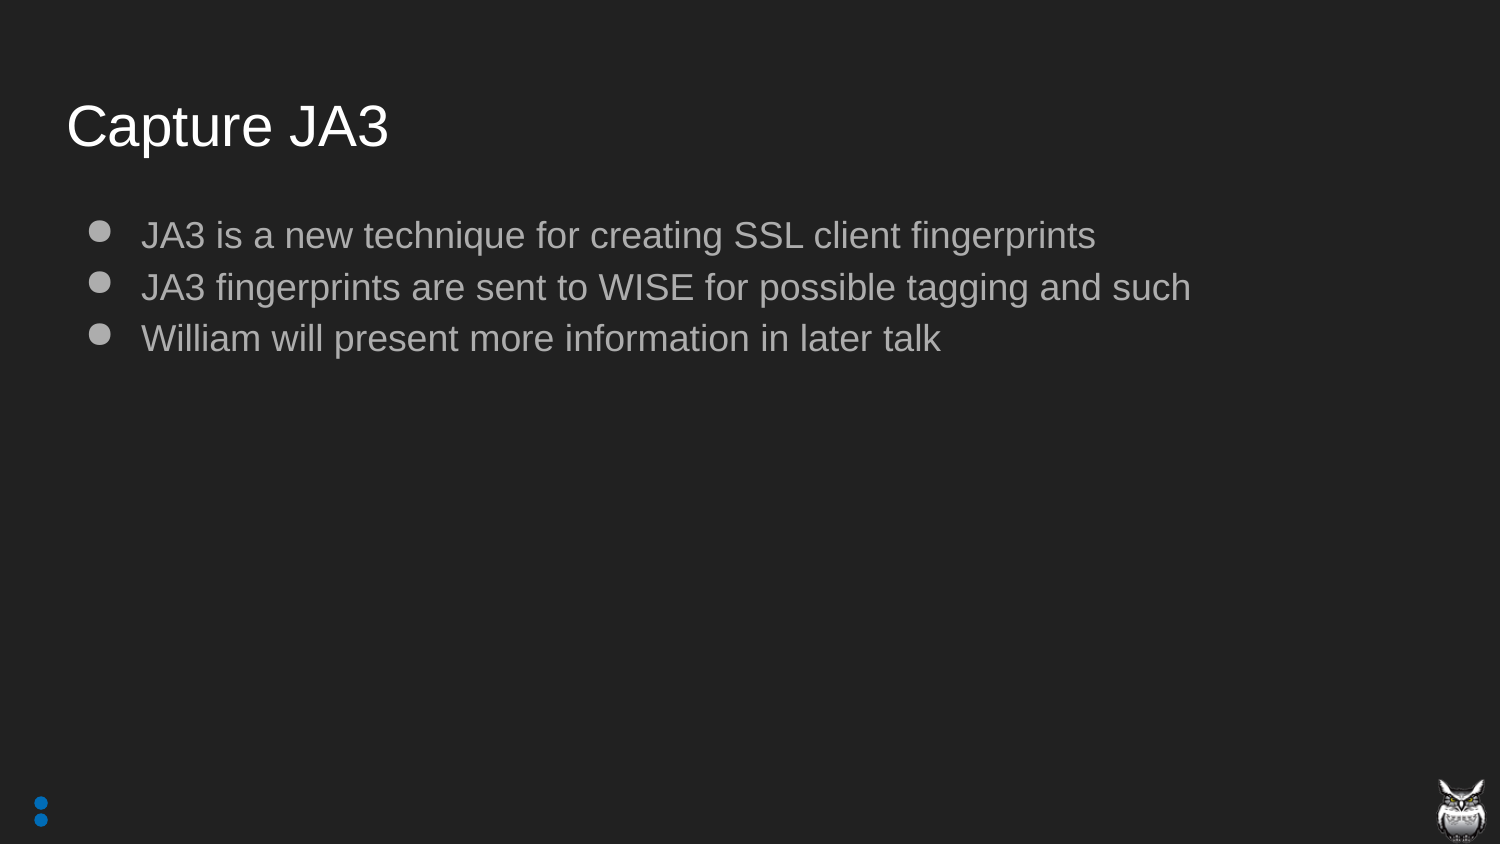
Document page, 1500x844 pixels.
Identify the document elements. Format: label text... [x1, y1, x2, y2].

title Capture JA3 [51, 72, 1449, 167]
picture [1436, 779, 1487, 844]
list JA3 is a new technique for creating SSL client fingerprints JA3 fingerprints are sent to WISE for possible tagging and such William will present more information in later talk [51, 189, 1449, 750]
